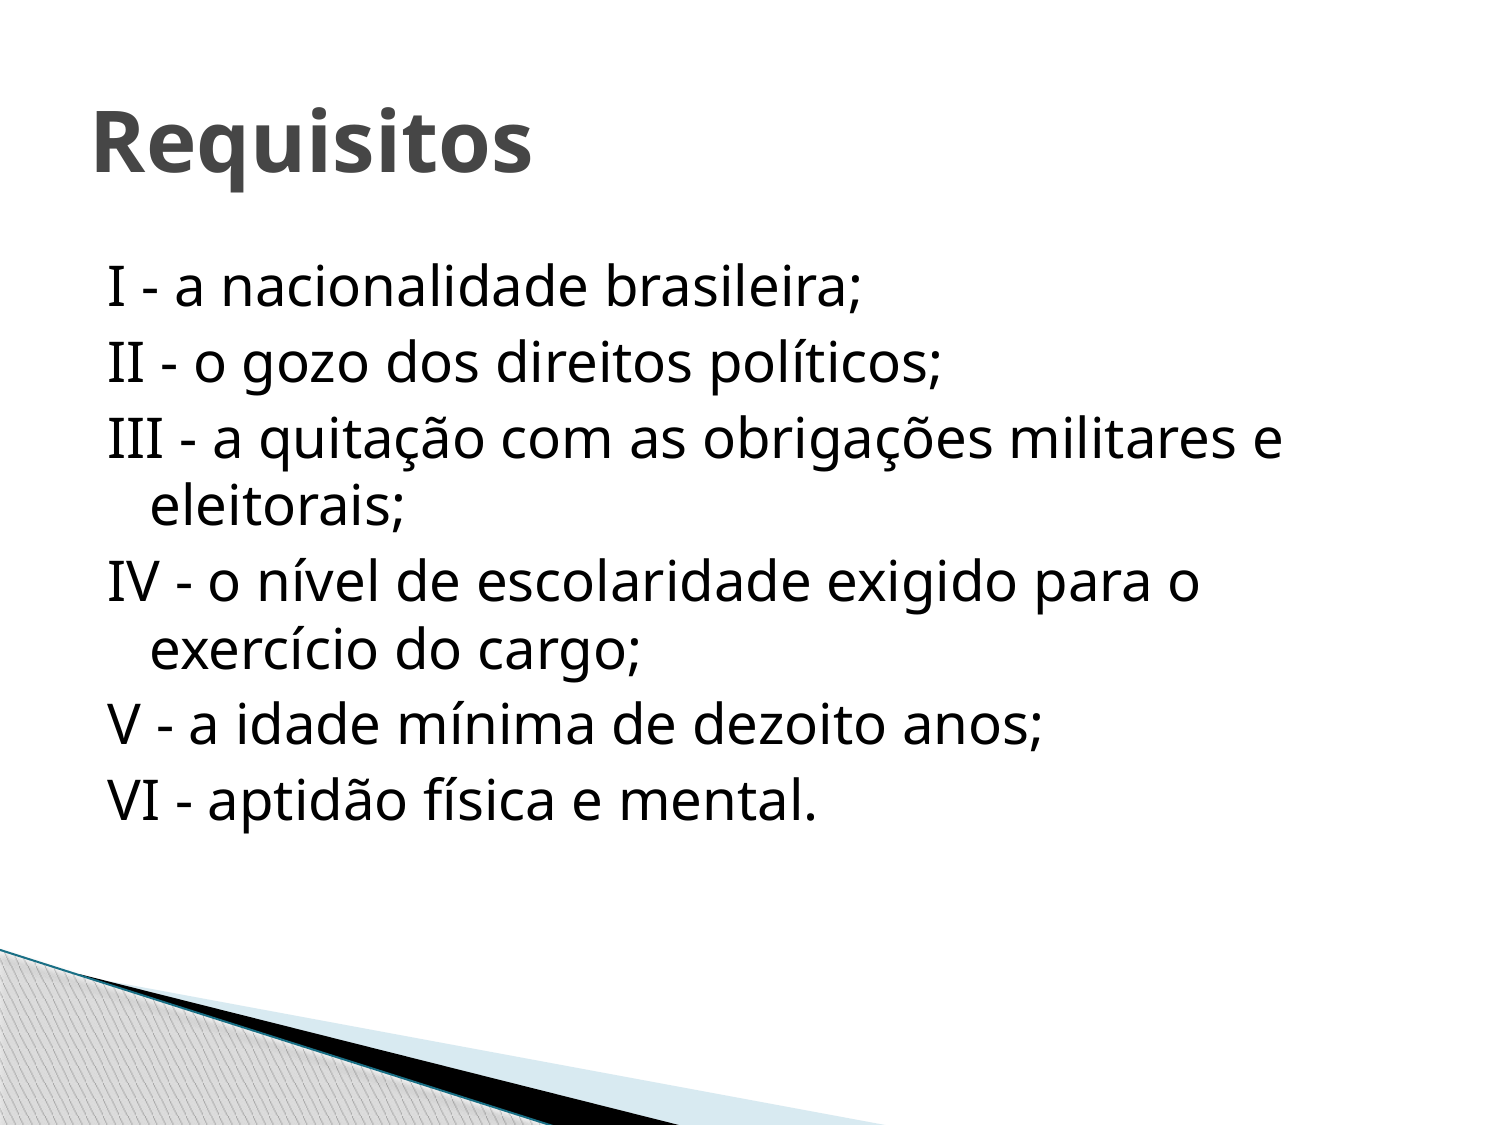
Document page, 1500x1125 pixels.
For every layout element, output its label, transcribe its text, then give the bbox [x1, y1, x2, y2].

list I - a nacionalidade brasileira; II - o gozo dos direitos políticos; III - a quitação com as obrigações militares e eleitorais; IV - o nível de escolaridade exigido para o exercício do cargo; V - a idade mínima de dezoito anos; VI - aptidão física e mental. [75, 243, 1425, 986]
title Requisitos [75, 45, 1425, 233]
